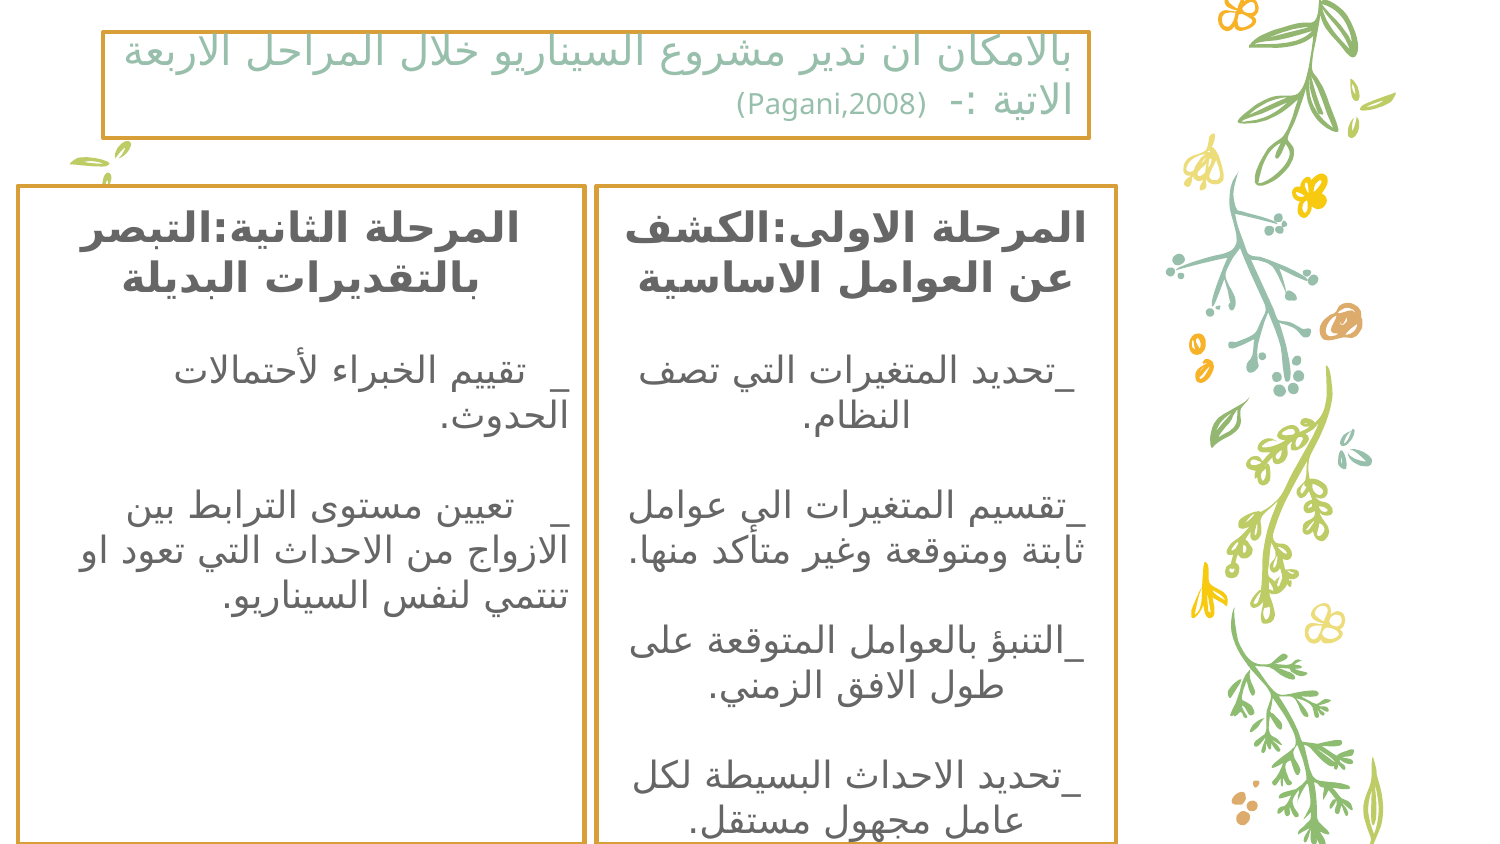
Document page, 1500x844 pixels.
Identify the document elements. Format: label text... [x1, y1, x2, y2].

list المرحلة الاولى:الكشف عن العوامل الاساسية _تحديد المتغيرات التي تصف النظام. _تقسيم المتغيرات الى عوامل ثابتة ومتوقعة وغير متأكد منها. _التنبؤ بالعوامل المتوقعة على طول الافق الزمني. _تحديد الاحداث البسيطة لكل عامل مجهول مستقل. _التفكيك الى سيناريوهات فرعية [594, 184, 1118, 844]
list المرحلة الثانية:التبصر بالتقديرات البديلة _ تقييم الخبراء لأحتمالات الحدوث. _ تعيين مستوى الترابط بين الازواج من الاحداث التي تعود او تنتمي لنفس السيناريو. [16, 184, 587, 844]
title بالامكان ان ندير مشروع السيناريو خلال المراحل الاربعة الاتية :- (Pagani,2008) [101, 30, 1091, 140]
